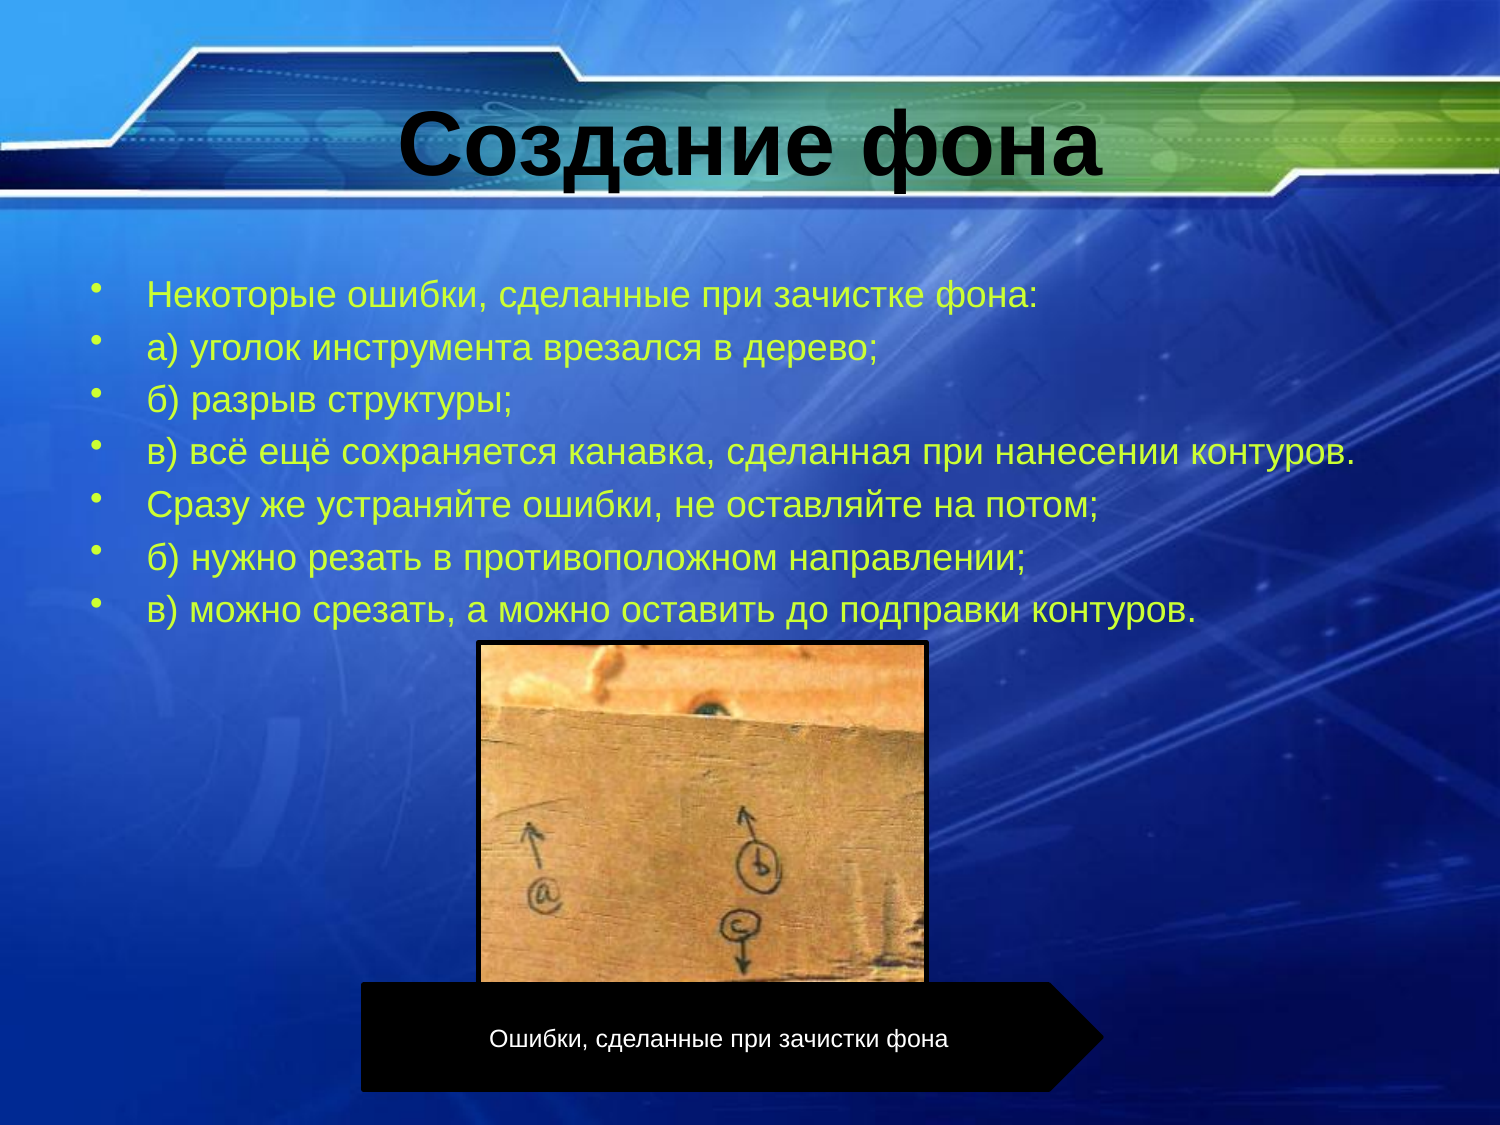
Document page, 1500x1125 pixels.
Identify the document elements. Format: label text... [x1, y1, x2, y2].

list Некоторые ошибки, сделанные при зачистке фона: а) уголок инструмента врезался в дерево; б) разрыв структуры; в) всё ещё сохраняется канавка, сделанная при нанесении контуров. Сразу же устраняйте ошибки, не оставляйте на потом; б) нужно резать в противоположном направлении; в) можно срезать, а можно оставить до подправки контуров. [74, 262, 1426, 1083]
title Создание фона [74, 44, 1426, 233]
picture [0, 0, 1500, 1125]
text_box Ошибки, сделанные при зачистки фона [361, 982, 1104, 1092]
